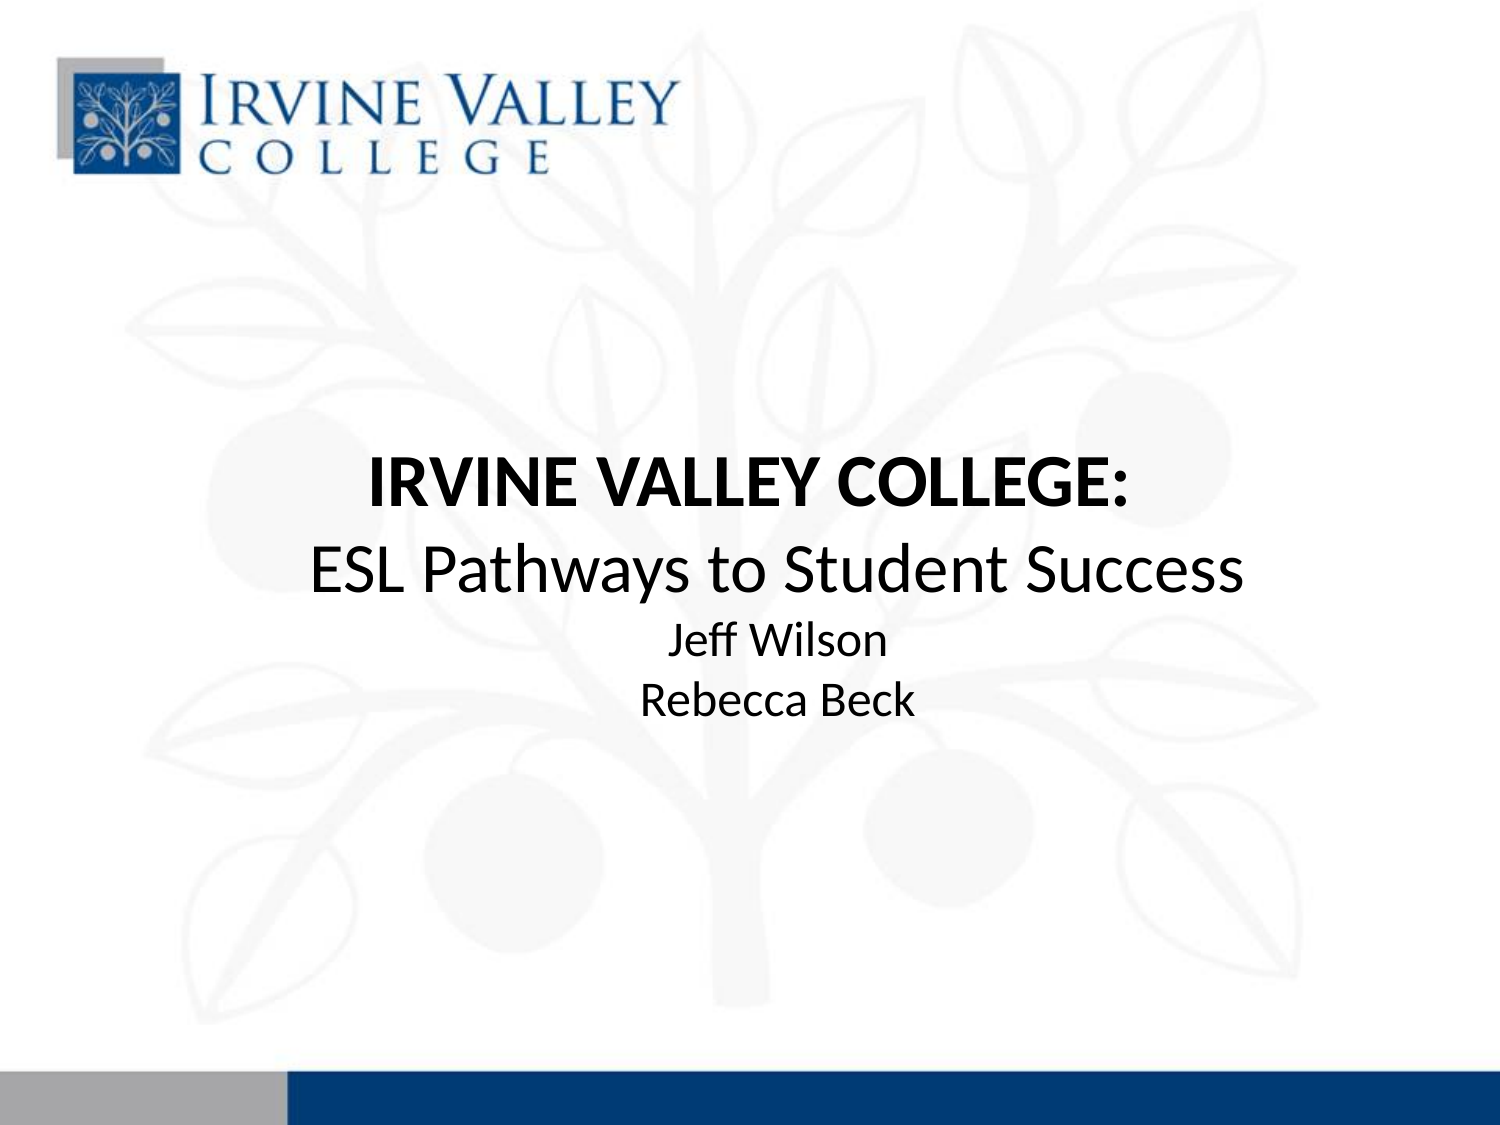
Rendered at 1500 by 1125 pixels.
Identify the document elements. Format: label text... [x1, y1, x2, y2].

picture [0, 0, 1500, 292]
title IRVINE VALLEY COLLEGE: ESL Pathways to Student Success Jeff Wilson Rebecca Beck [0, 292, 1500, 865]
picture [0, 865, 1500, 1125]
